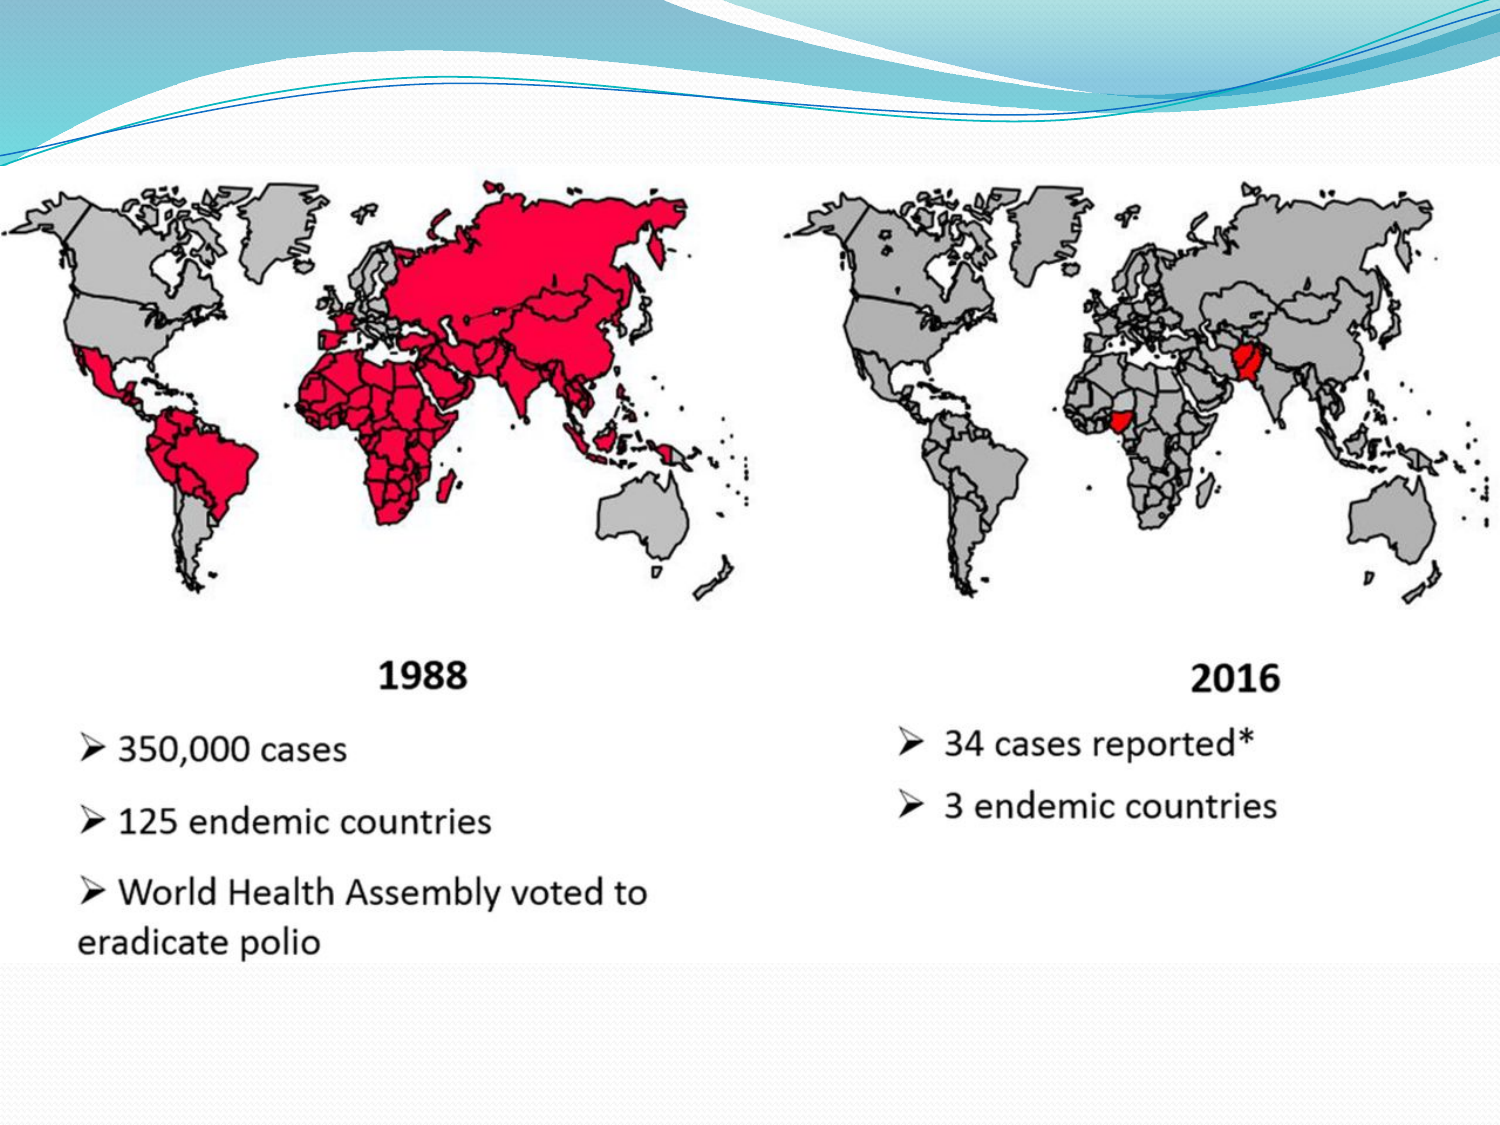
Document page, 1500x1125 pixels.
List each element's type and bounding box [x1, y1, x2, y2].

picture [0, 166, 1500, 963]
